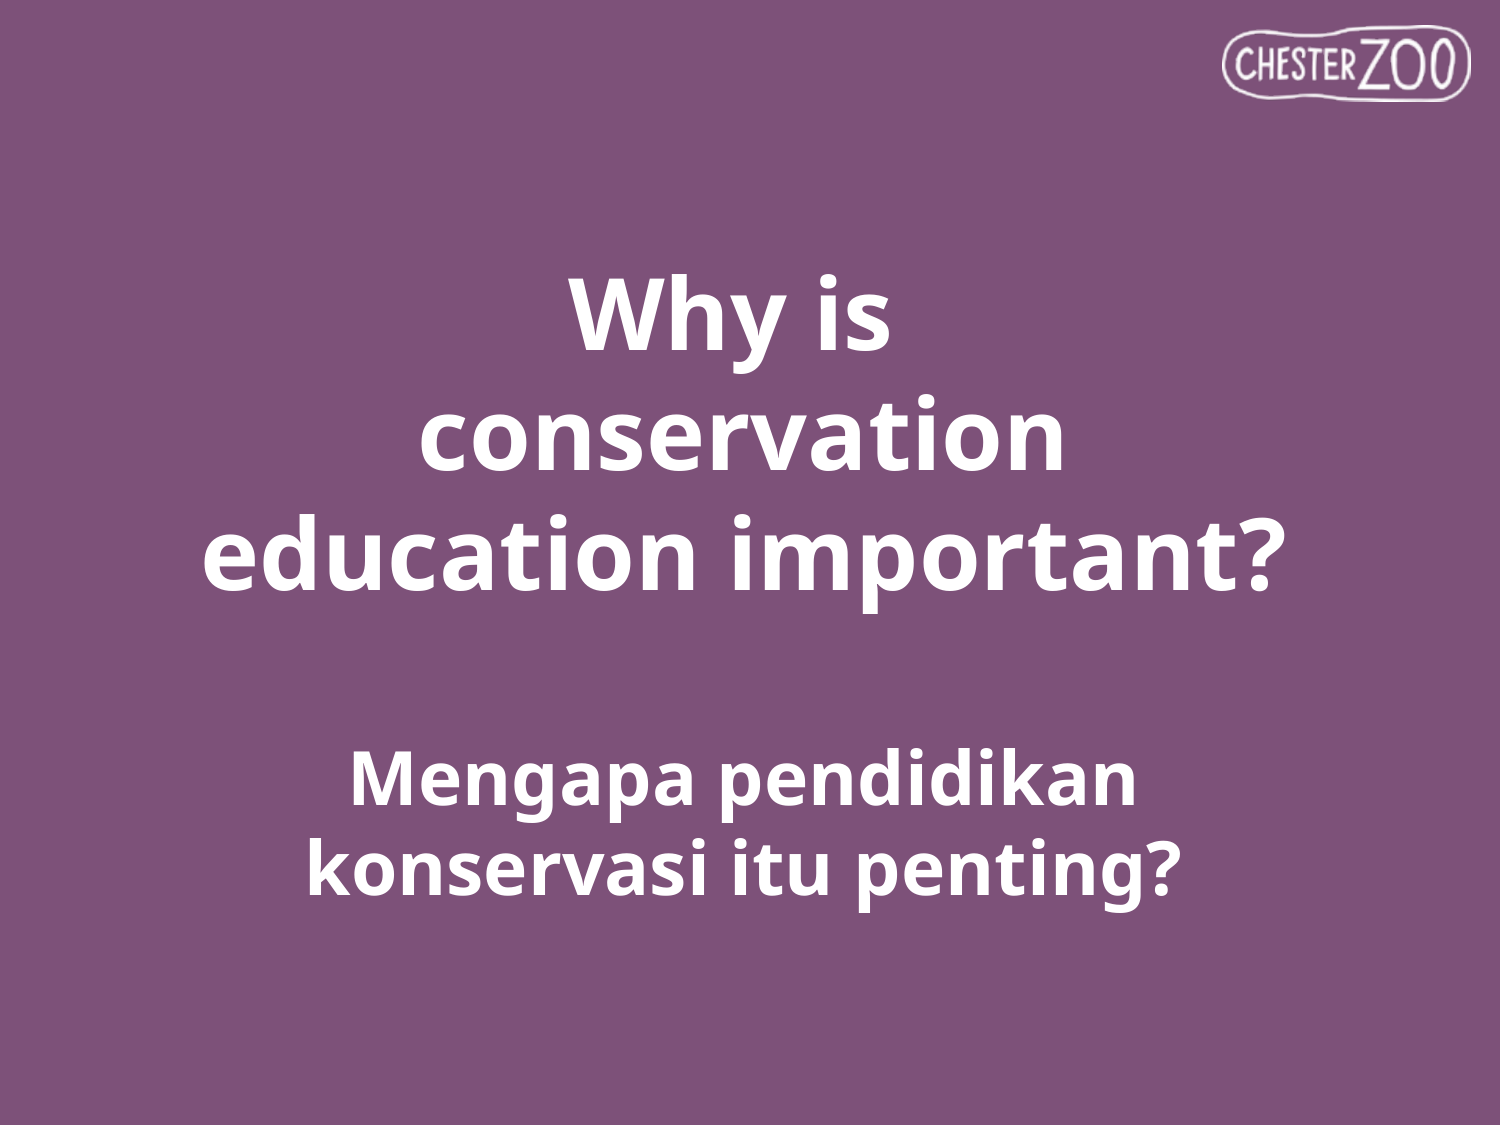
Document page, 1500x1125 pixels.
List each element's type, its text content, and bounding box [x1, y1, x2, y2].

text_box Why is conservation education important? Mengapa pendidikan konservasi itu penting? [159, 243, 1329, 918]
picture [1222, 25, 1471, 102]
